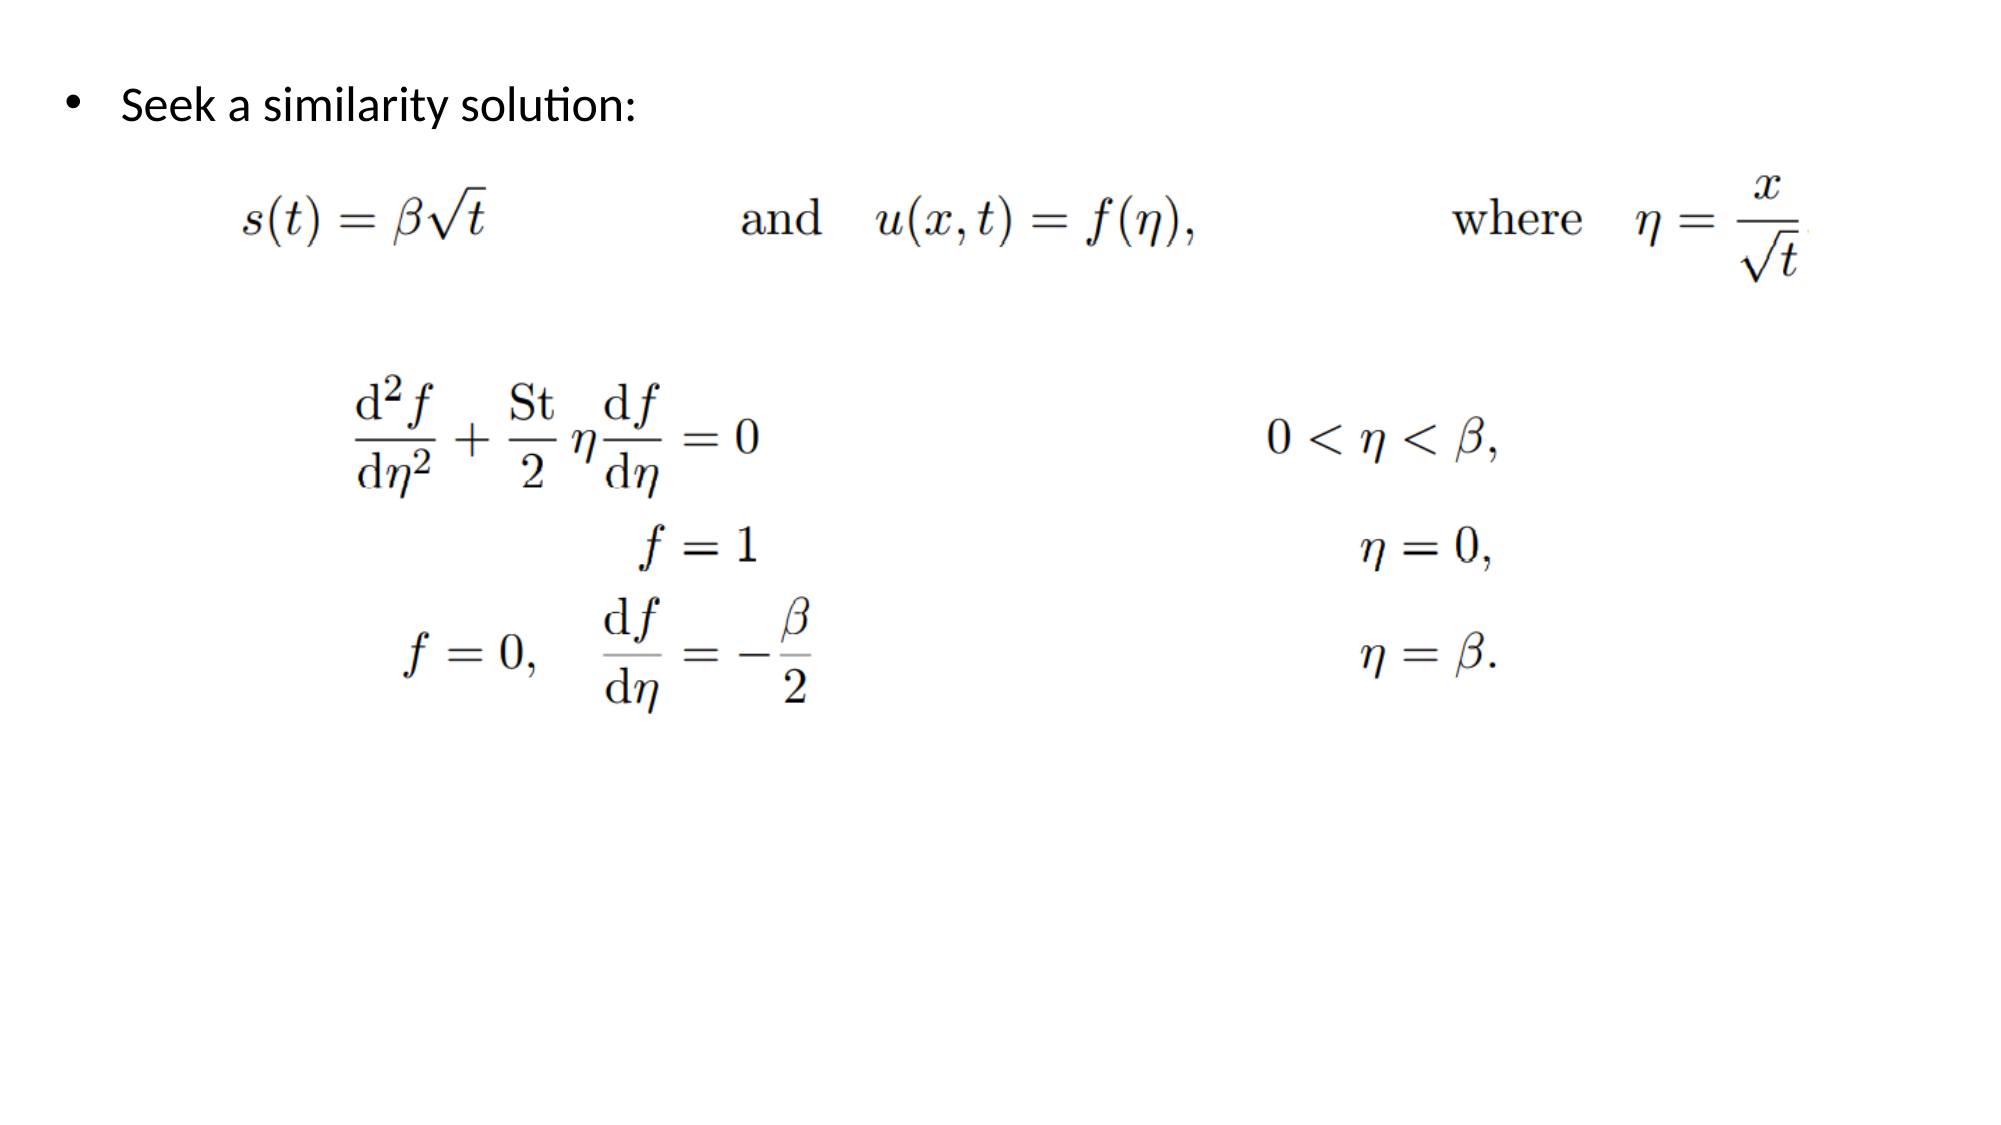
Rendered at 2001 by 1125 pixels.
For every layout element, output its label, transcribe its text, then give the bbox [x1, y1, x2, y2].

text_box Seek a similarity solution: [49, 63, 1874, 139]
picture [335, 359, 1547, 735]
picture [191, 140, 1809, 310]
